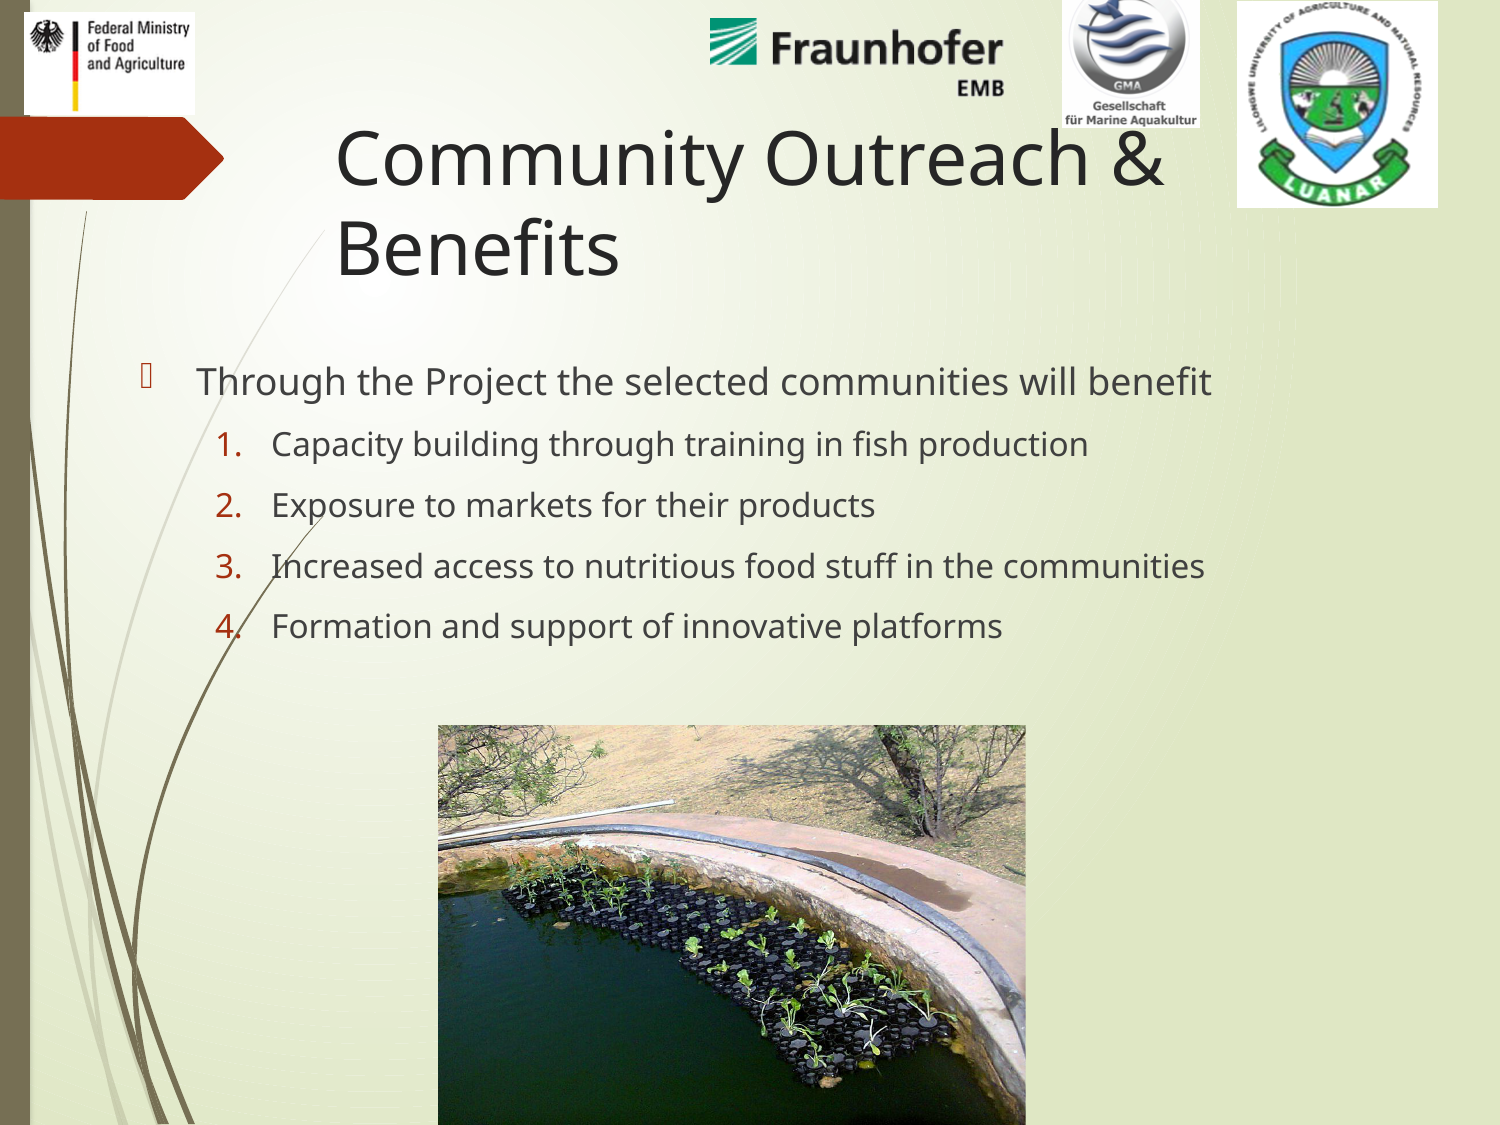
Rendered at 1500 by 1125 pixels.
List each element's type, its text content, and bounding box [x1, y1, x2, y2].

title Community Outreach & Benefits [319, 102, 1400, 313]
picture [24, 12, 196, 115]
list Through the Project the selected communities will benefit Capacity building through training in fish production Exposure to markets for their products Increased access to nutritious food stuff in the communities Formation and support of innovative platforms [125, 350, 1400, 1075]
picture [437, 724, 1026, 1125]
picture [710, 18, 1009, 100]
picture [1237, 1, 1438, 208]
picture [1062, 0, 1200, 129]
